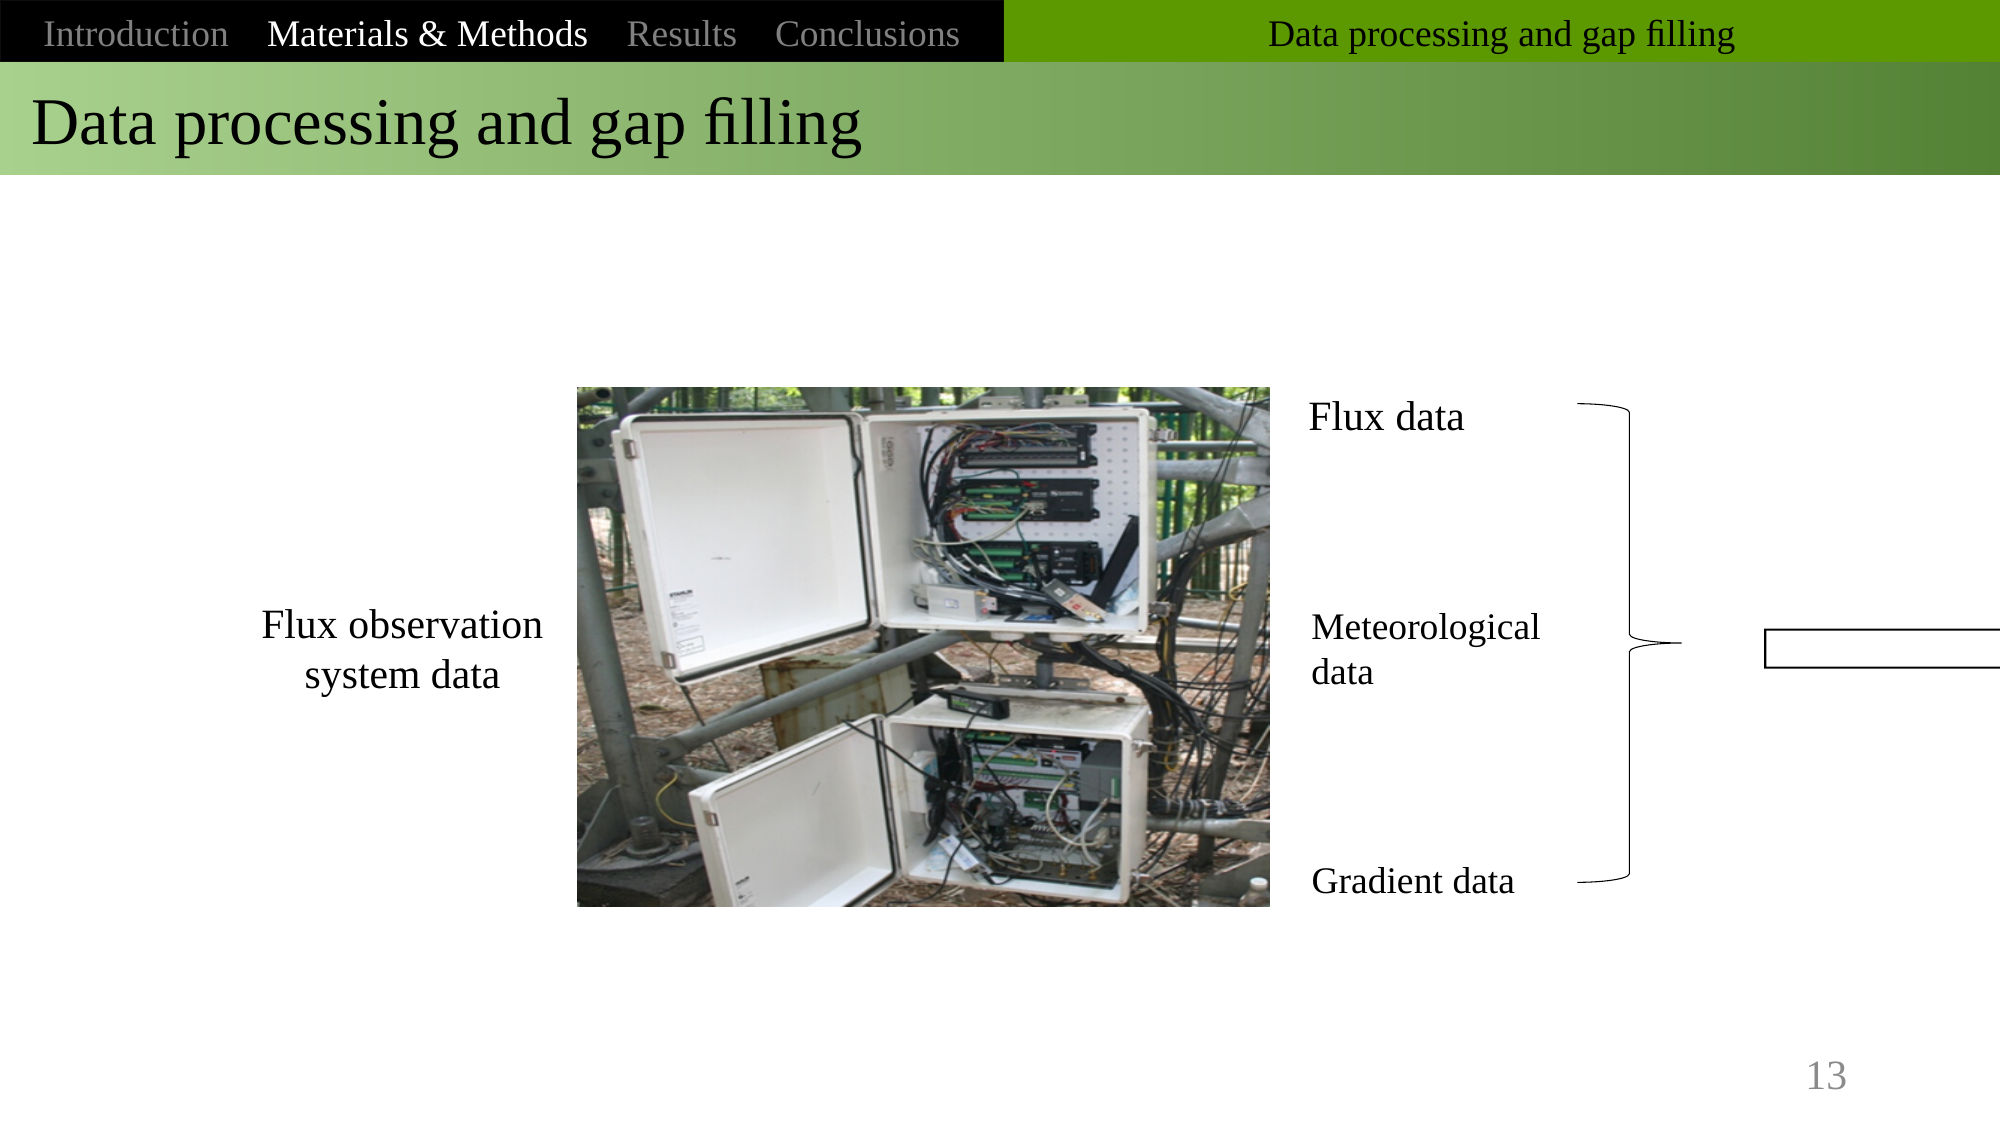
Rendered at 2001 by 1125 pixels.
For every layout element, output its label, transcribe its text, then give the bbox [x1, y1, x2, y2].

text_box Flux observation system data [225, 589, 577, 706]
text_box Introduction Materials & Methods Results Conclusions [0, 0, 1003, 61]
text_box Flux data [1300, 381, 1512, 447]
text_box Data processing and gap ﬁlling [1003, 0, 2000, 61]
picture [577, 387, 1270, 907]
text_box Meteorological data [1304, 594, 1577, 700]
slide_number 13 [1412, 1042, 1863, 1103]
text_box [1577, 403, 1682, 883]
text_box Gradient data [1304, 848, 1578, 909]
text_box [1764, 628, 2000, 669]
text_box Data processing and gap ﬁlling [0, 61, 2000, 175]
